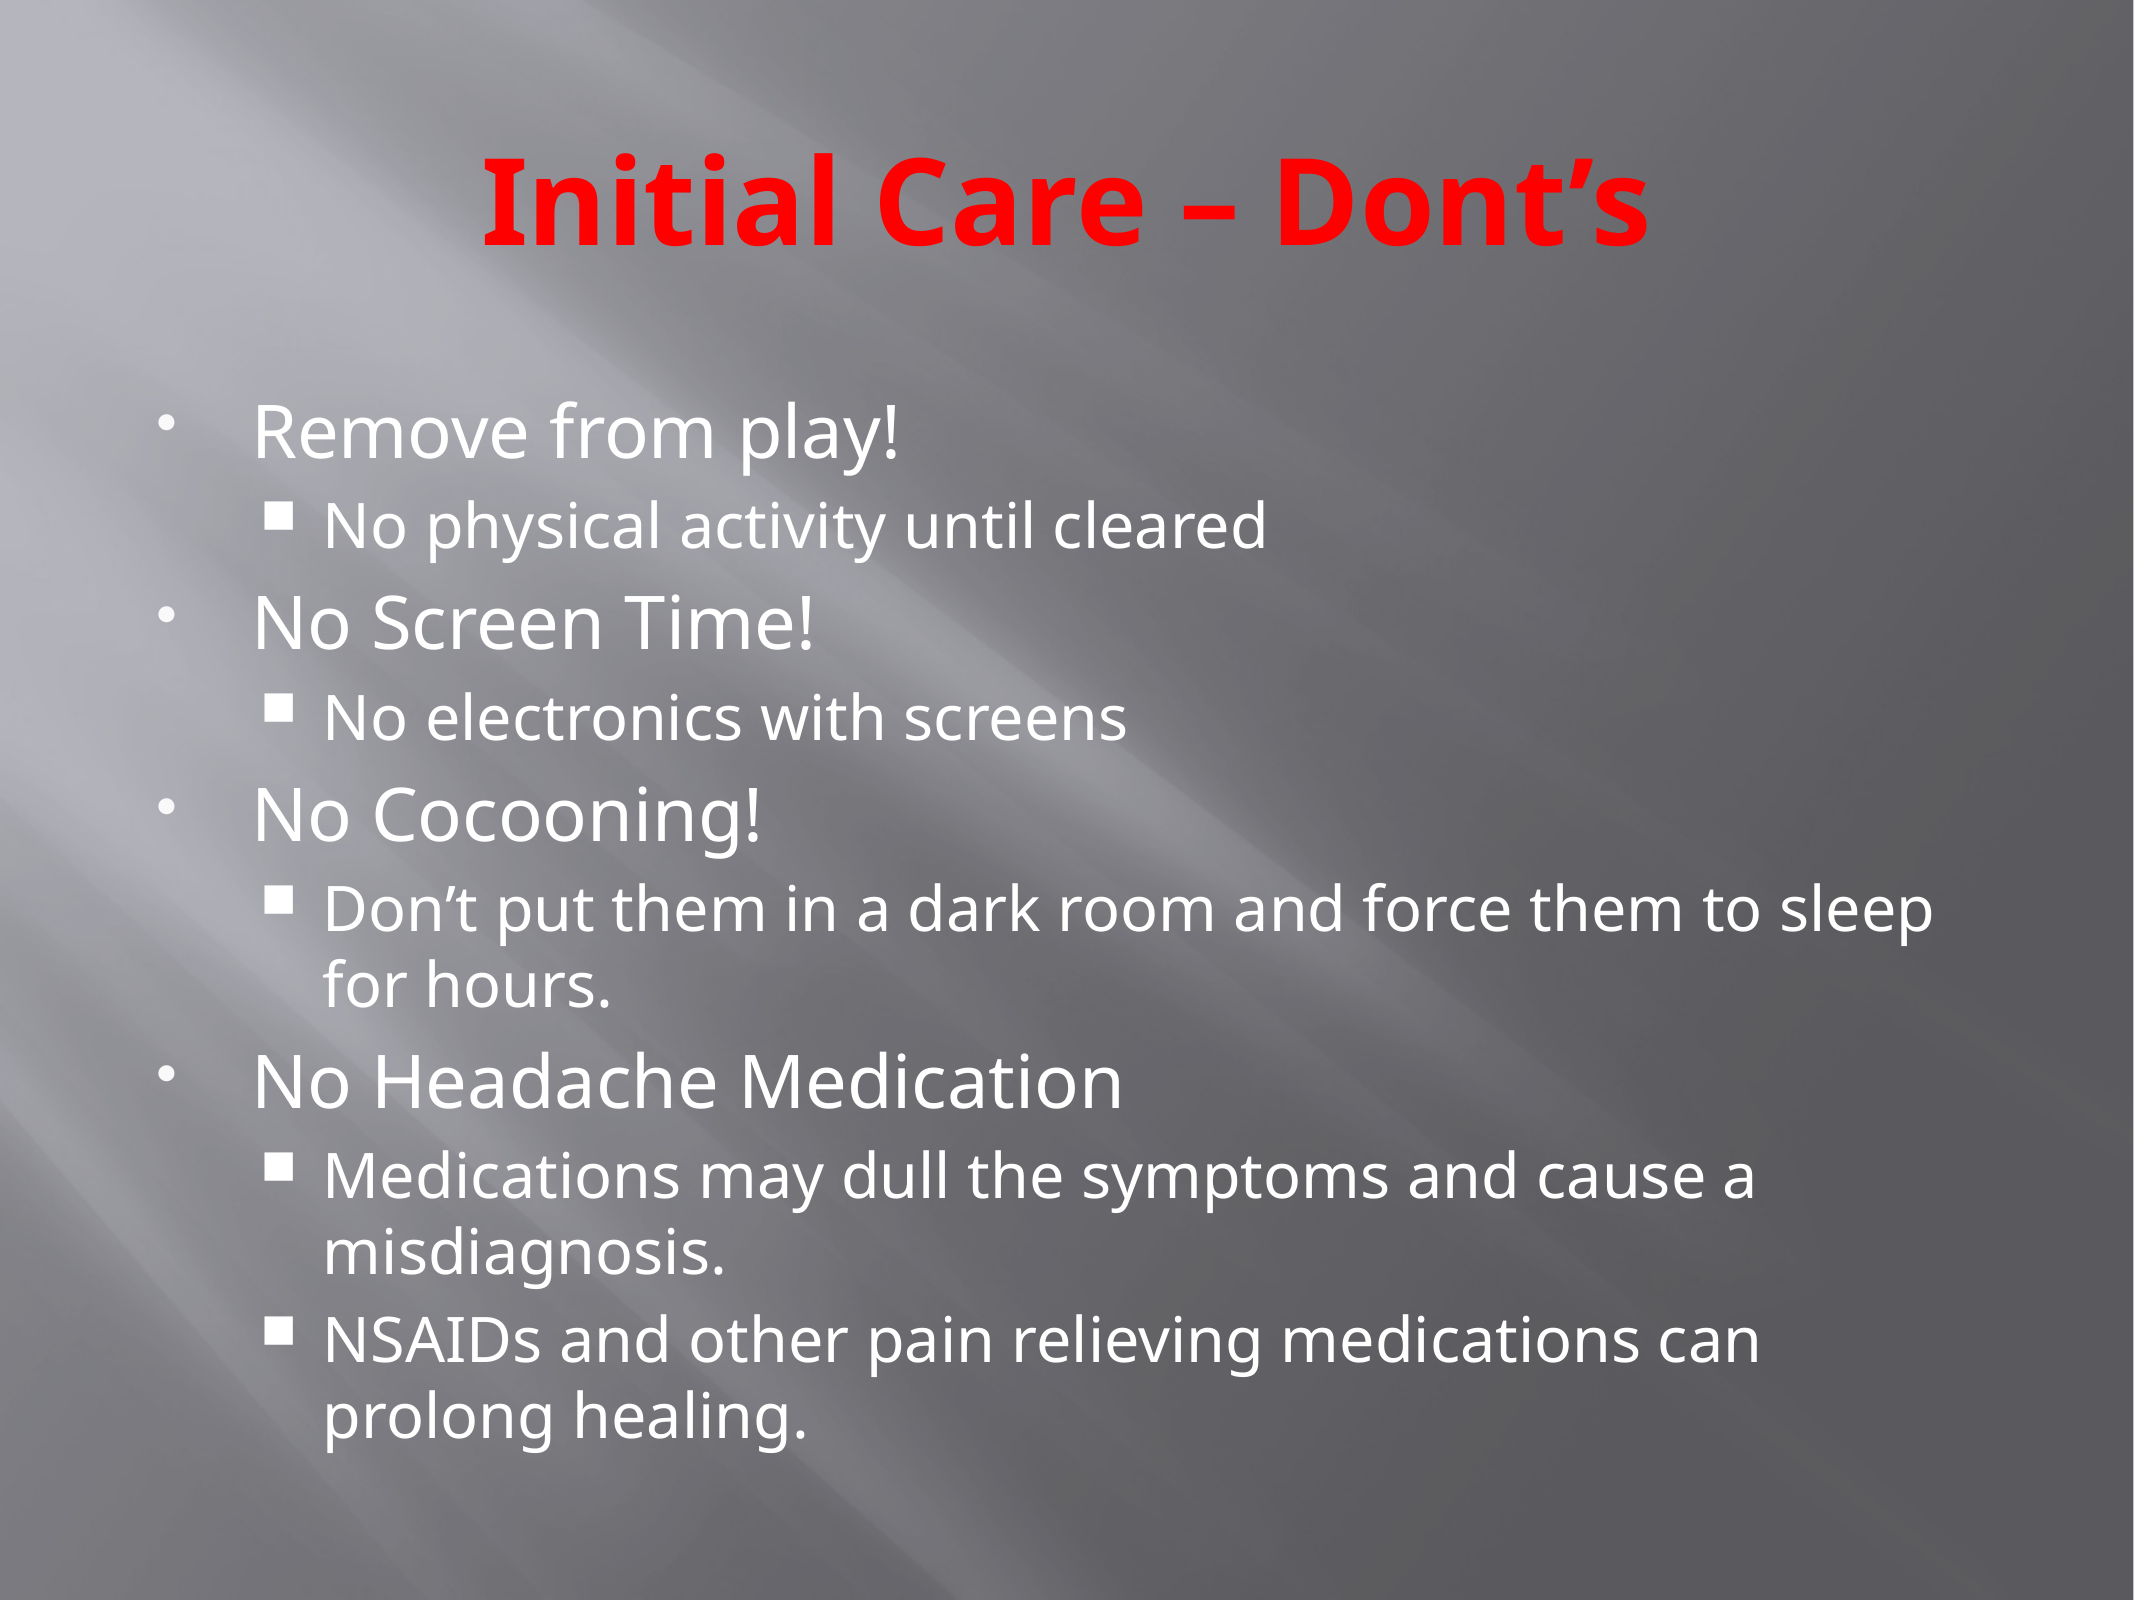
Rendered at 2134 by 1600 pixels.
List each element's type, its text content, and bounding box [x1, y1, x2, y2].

title Initial Care – Dont’s [106, 64, 2027, 331]
list Remove from play! No physical activity until cleared No Screen Time! No electronics with screens No Cocooning! Don’t put them in a dark room and force them to sleep for hours. No Headache Medication Medications may dull the symptoms and cause a misdiagnosis. NSAIDs and other pain relieving medications can prolong healing. [106, 373, 2027, 1472]
